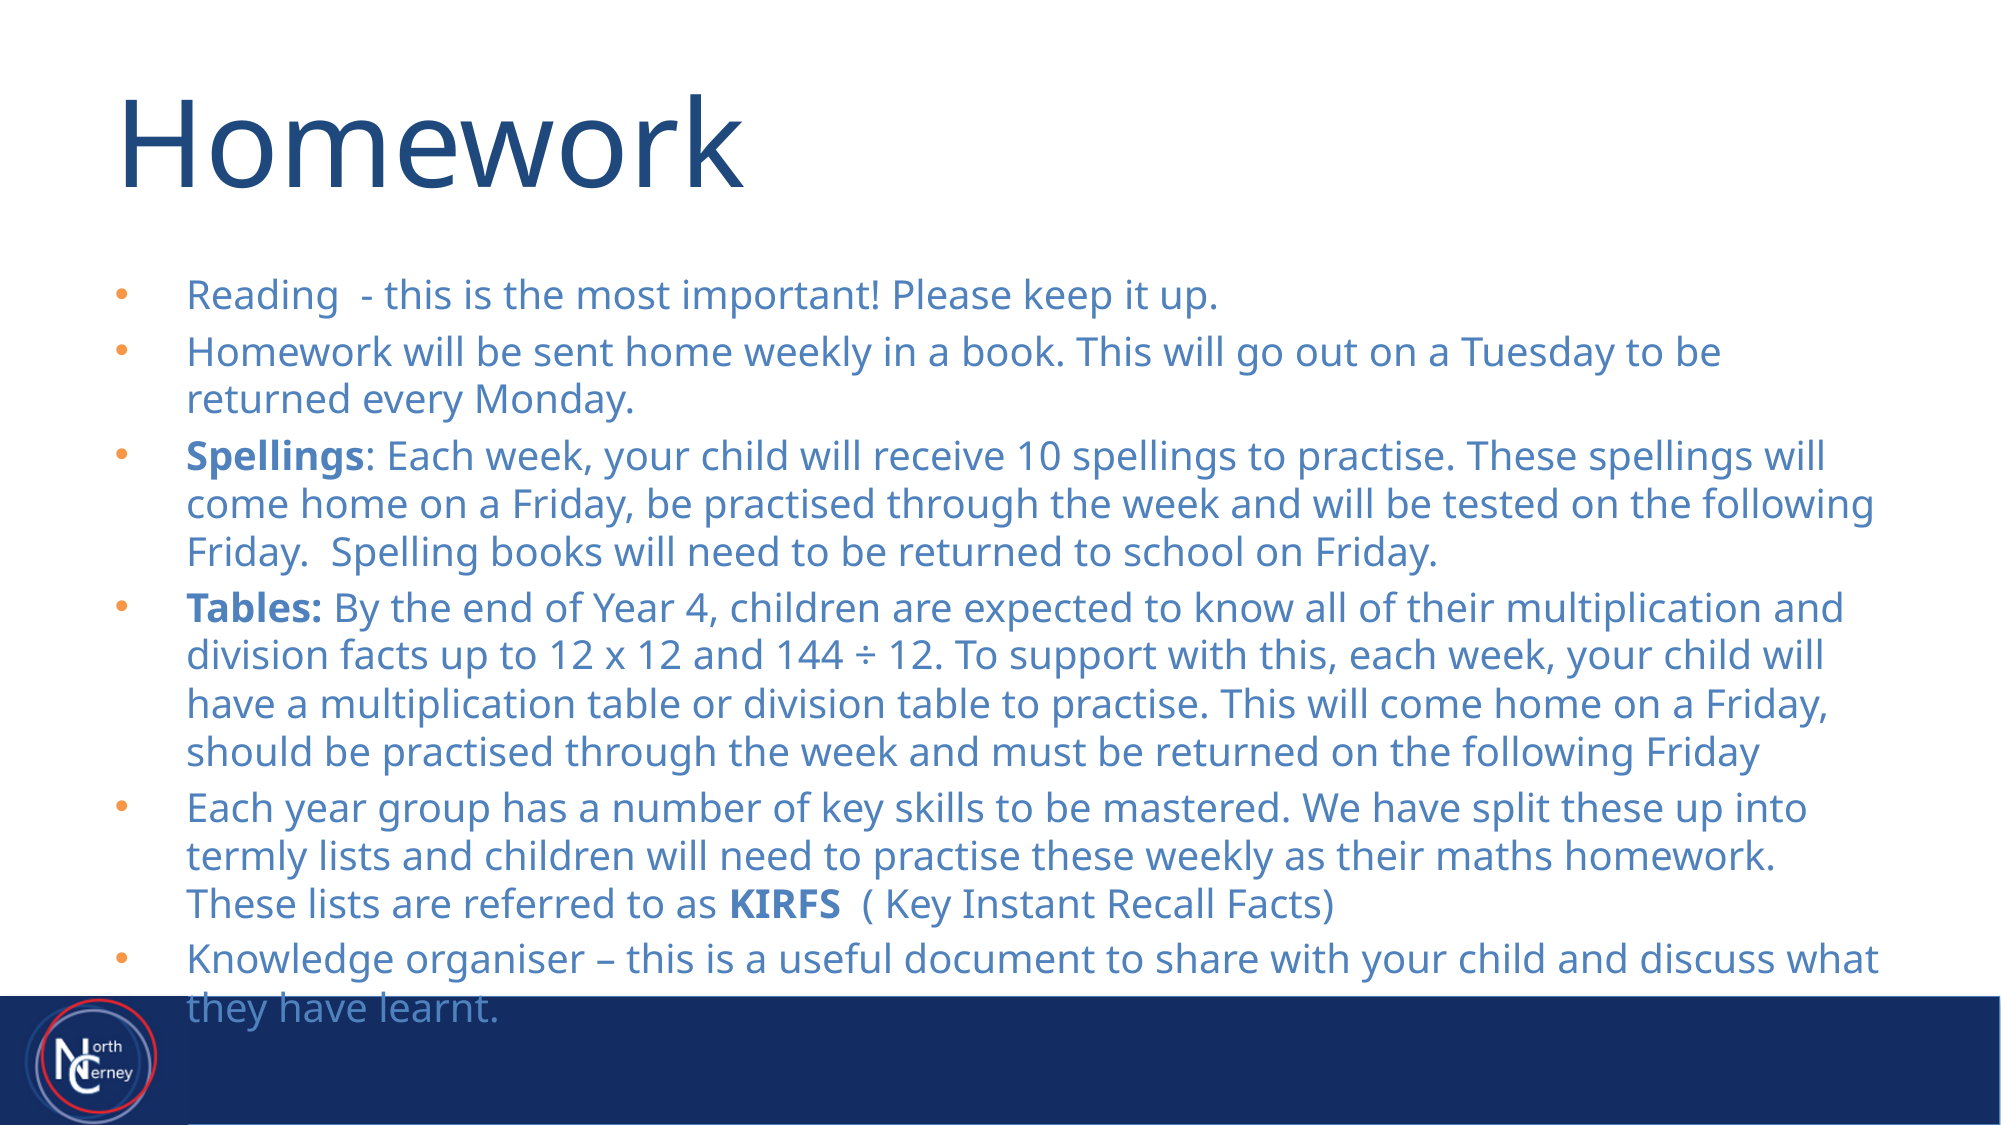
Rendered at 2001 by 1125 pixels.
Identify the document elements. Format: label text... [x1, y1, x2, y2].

list Reading - this is the most important! Please keep it up. Homework will be sent home weekly in a book. This will go out on a Tuesday to be returned every Monday. Spellings: Each week, your child will receive 10 spellings to practise. These spellings will come home on a Friday, be practised through the week and will be tested on the following Friday. Spelling books will need to be returned to school on Friday. Tables: By the end of Year 4, children are expected to know all of their multiplication and division facts up to 12 x 12 and 144 ÷ 12. To support with this, each week, your child will have a multiplication table or division table to practise. This will come home on a Friday, should be practised through the week and must be returned on the following Friday Each year group has a number of key skills to be mastered. We have split these up into termly lists and children will need to practise these weekly as their maths homework. These lists are referred to as KIRFS ( Key Instant Recall Facts) Knowledge organiser – this is a useful document to share with your child and discuss what they have learnt. [99, 262, 1900, 1080]
picture [0, 996, 189, 1125]
title Homework [99, 45, 1900, 233]
